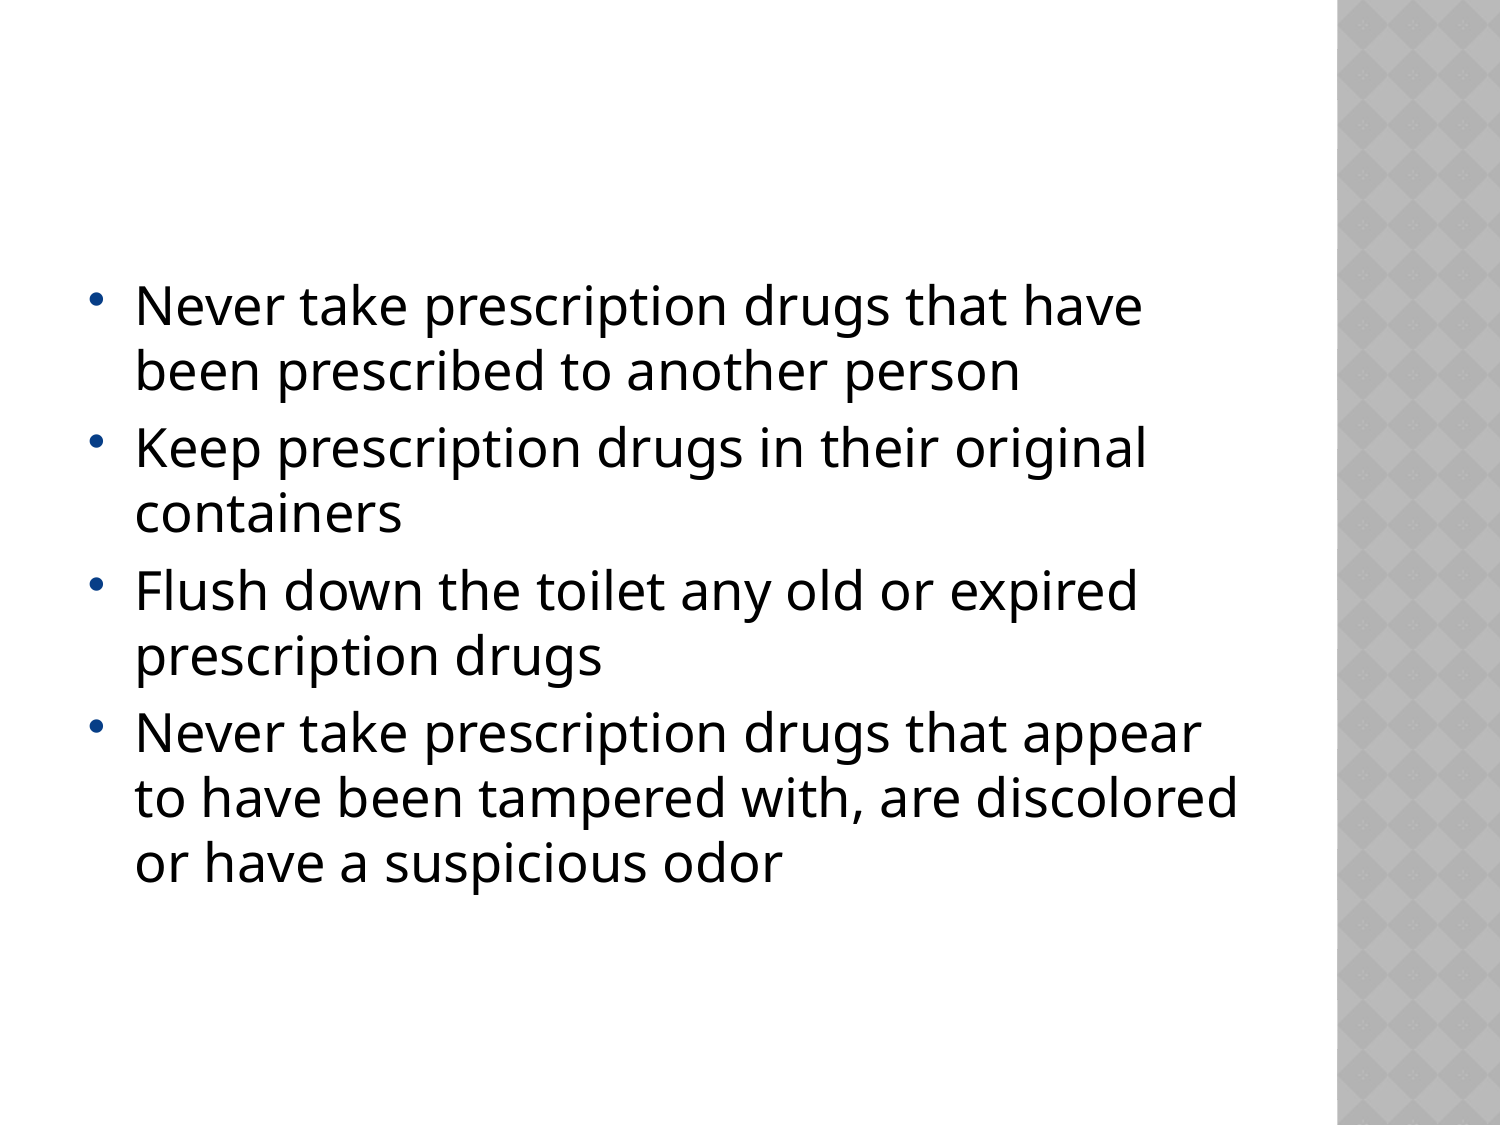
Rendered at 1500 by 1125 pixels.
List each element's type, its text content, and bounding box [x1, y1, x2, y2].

list Never take prescription drugs that have been prescribed to another person Keep prescription drugs in their original containers Flush down the toilet any old or expired prescription drugs Never take prescription drugs that appear to have been tampered with, are discolored or have a suspicious odor [75, 264, 1263, 1059]
